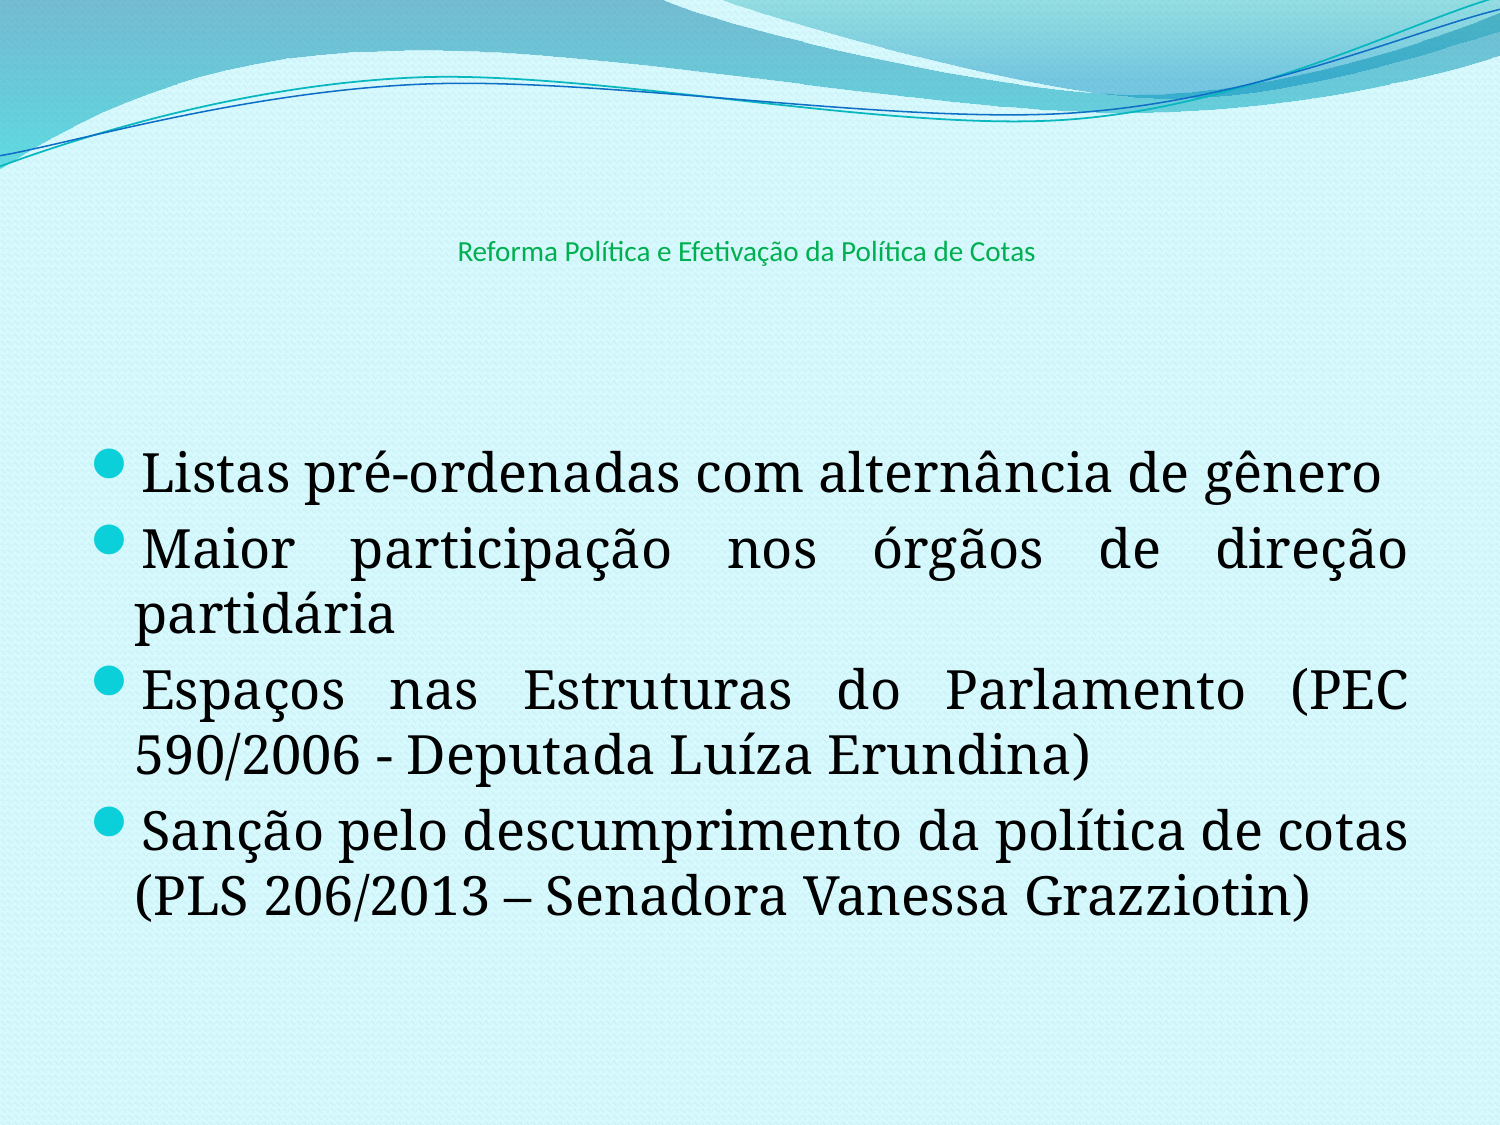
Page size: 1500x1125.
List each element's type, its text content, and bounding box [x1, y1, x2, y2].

list Listas pré-ordenadas com alternância de gênero Maior participação nos órgãos de direção partidária Espaços nas Estruturas do Parlamento (PEC 590/2006 - Deputada Luíza Erundina) Sanção pelo descumprimento da política de cotas (PLS 206/2013 – Senadora Vanessa Grazziotin) [75, 278, 1425, 1038]
title Reforma Política e Efetivação da Política de Cotas [75, 42, 1425, 268]
